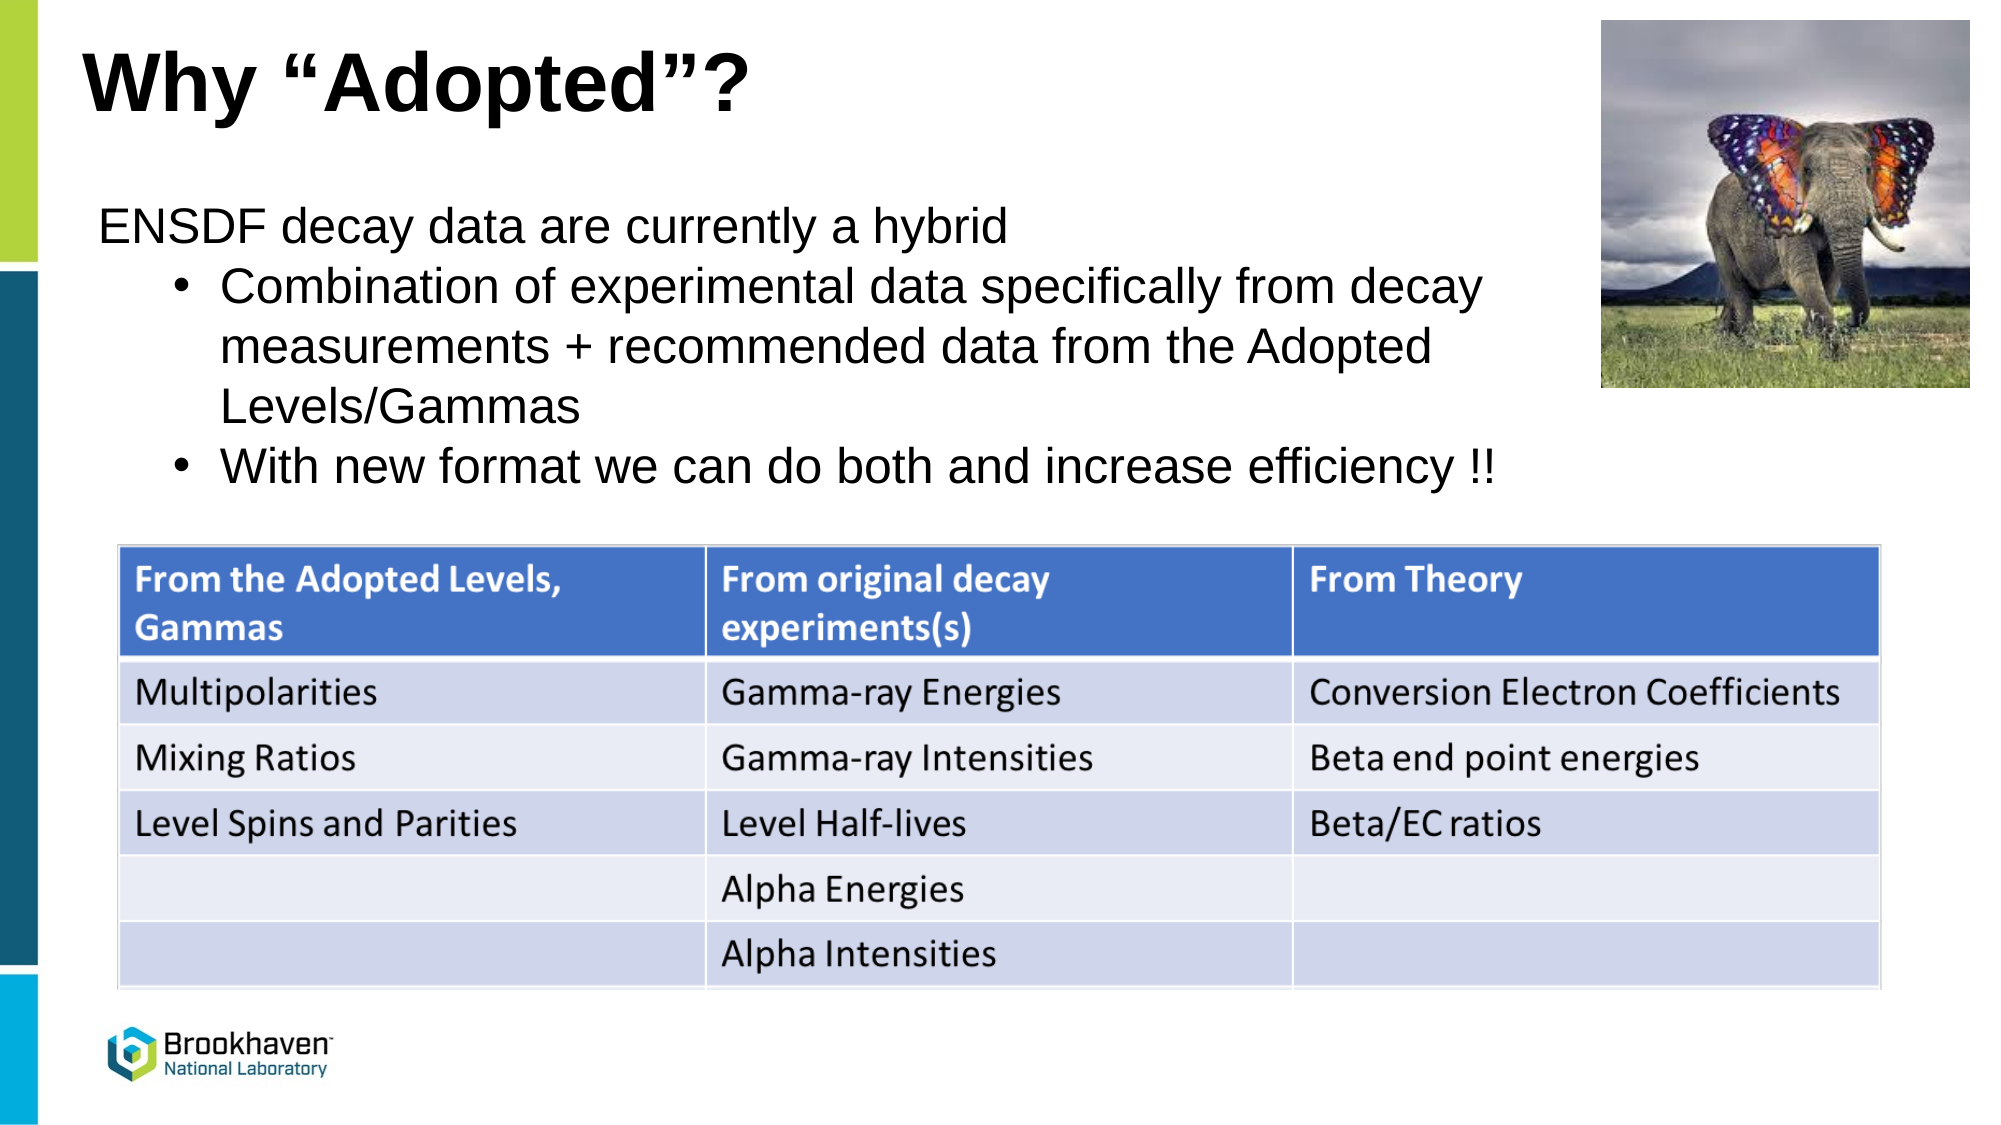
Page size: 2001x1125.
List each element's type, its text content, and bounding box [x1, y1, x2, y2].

picture [0, 0, 2001, 1125]
text_box ENSDF decay data are currently a hybrid Combination of experimental data specifically from decay measurements + recommended data from the Adopted Levels/Gammas With new format we can do both and increase efficiency !! [83, 186, 1522, 502]
text_box Why “Adopted”? [67, 20, 1601, 150]
